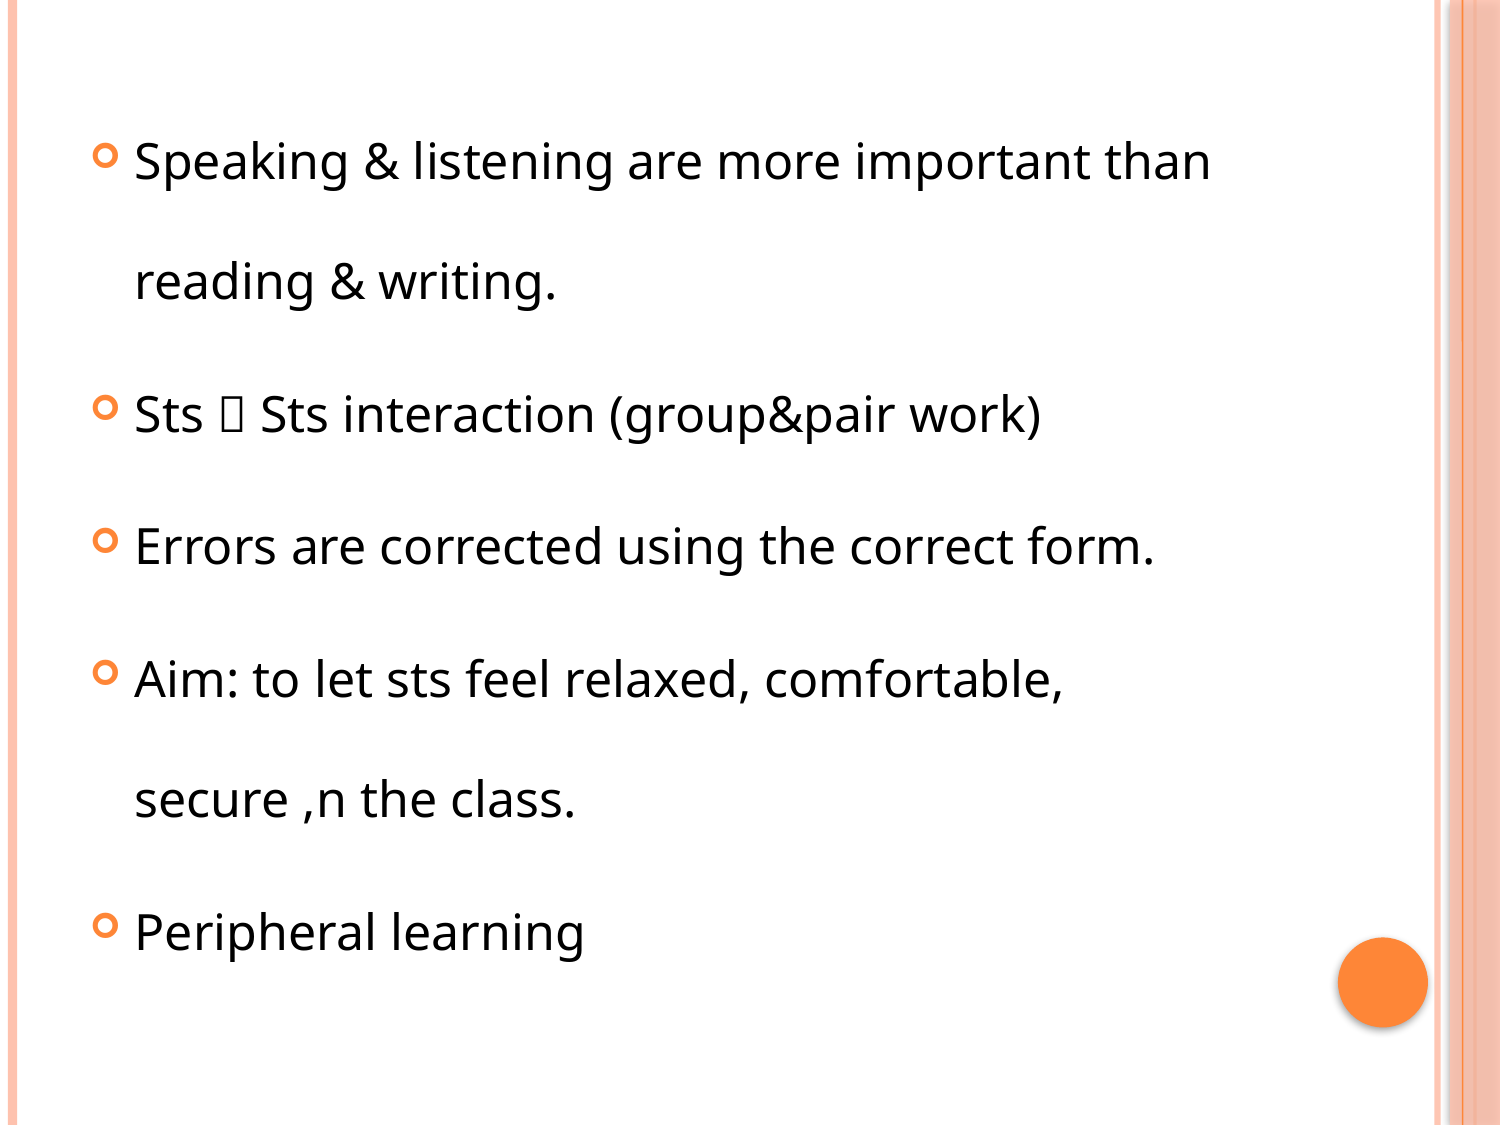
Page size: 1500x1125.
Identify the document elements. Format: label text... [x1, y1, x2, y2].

list Speaking & listening are more important than reading & writing. Sts  Sts interaction (group&pair work) Errors are corrected using the correct form. Aim: to let sts feel relaxed, comfortable, secure ,n the class. Peripheral learning [75, 62, 1300, 1062]
